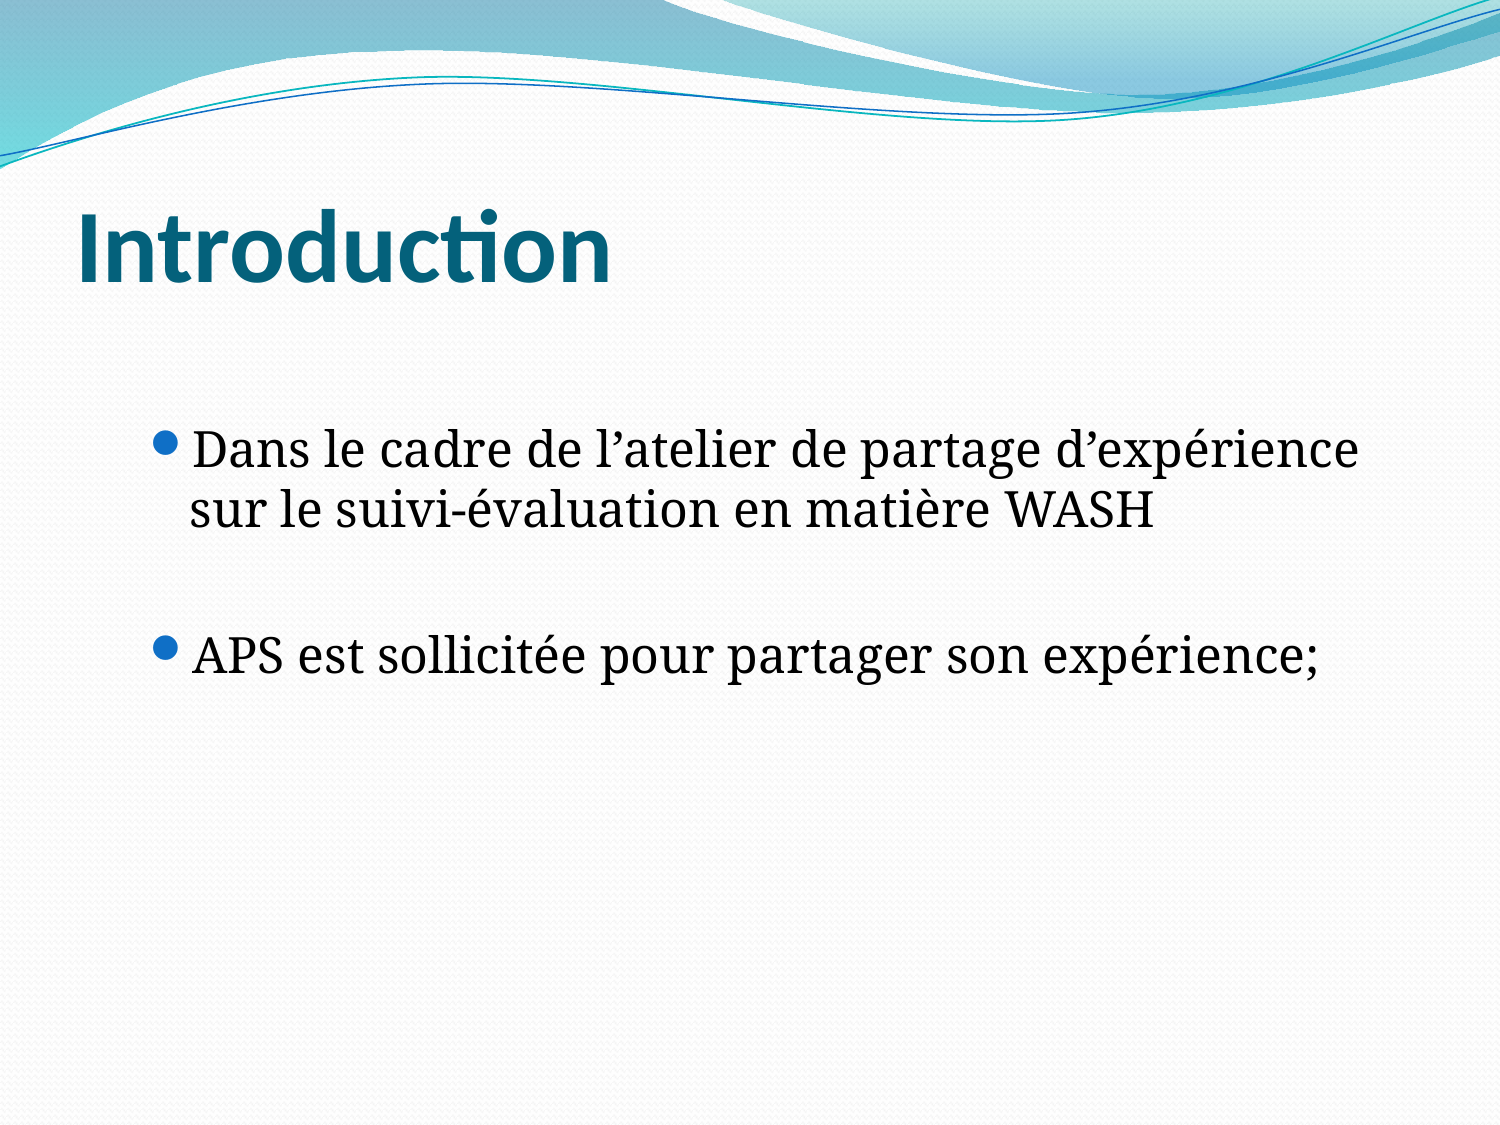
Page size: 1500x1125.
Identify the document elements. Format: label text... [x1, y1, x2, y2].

list Dans le cadre de l’atelier de partage d’expérience sur le suivi-évaluation en matière WASH APS est sollicitée pour partager son expérience; [70, 246, 1421, 989]
title Introduction [75, 115, 1425, 303]
